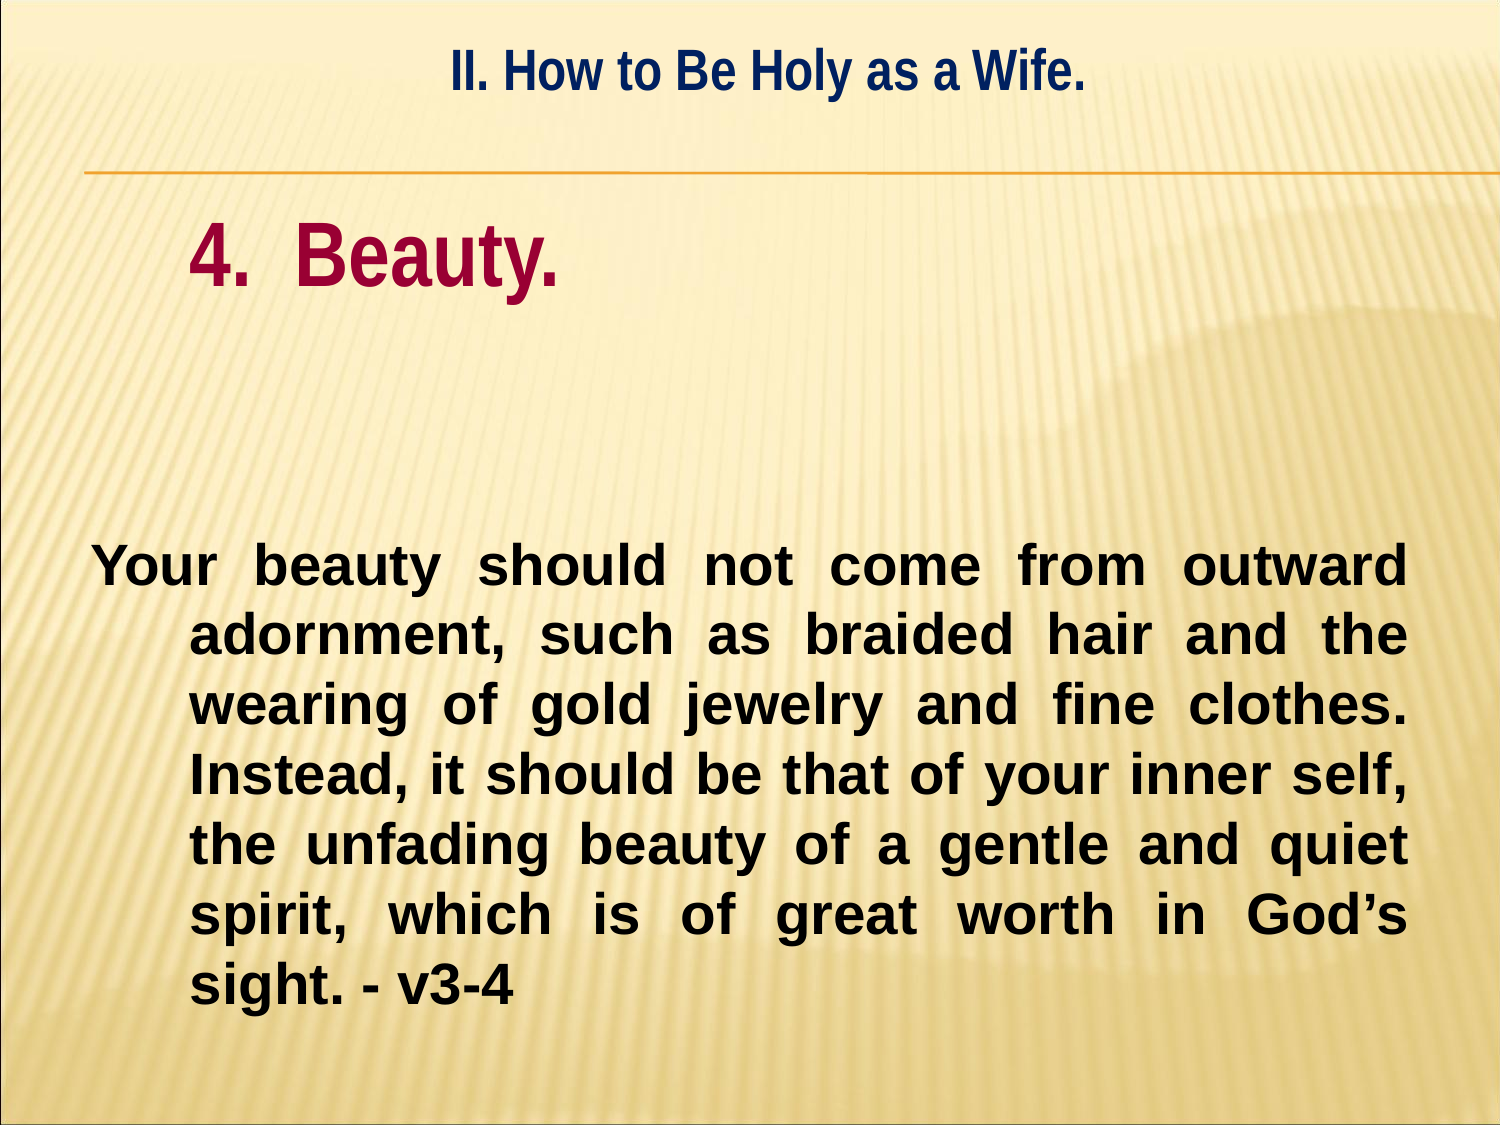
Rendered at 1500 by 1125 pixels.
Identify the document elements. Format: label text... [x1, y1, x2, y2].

text_box II. How to Be Holy as a Wife. [124, 24, 1413, 110]
picture [0, 0, 1500, 1125]
list 4. Beauty. Your beauty should not come from outward adornment, such as braided hair and the wearing of gold jewelry and fine clothes. Instead, it should be that of your inner self, the unfading beauty of a gentle and quiet spirit, which is of great worth in God’s sight. - v3-4 [75, 187, 1425, 1075]
